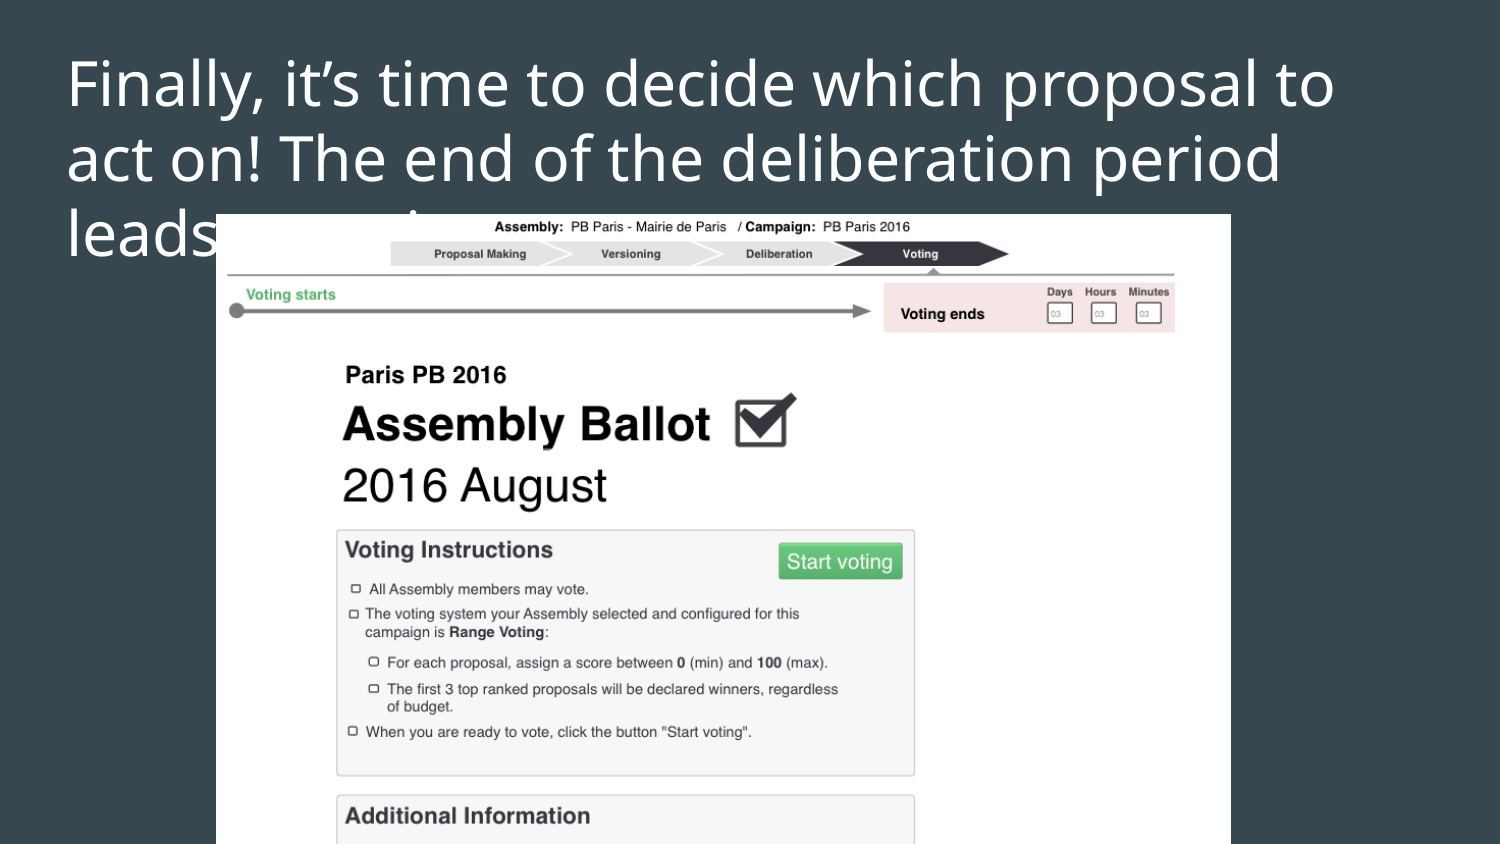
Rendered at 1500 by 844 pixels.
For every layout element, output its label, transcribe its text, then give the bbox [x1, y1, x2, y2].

title Finally, it’s time to decide which proposal to act on! The end of the deliberation period leads to voting. [51, 28, 1449, 167]
picture [215, 213, 1232, 844]
